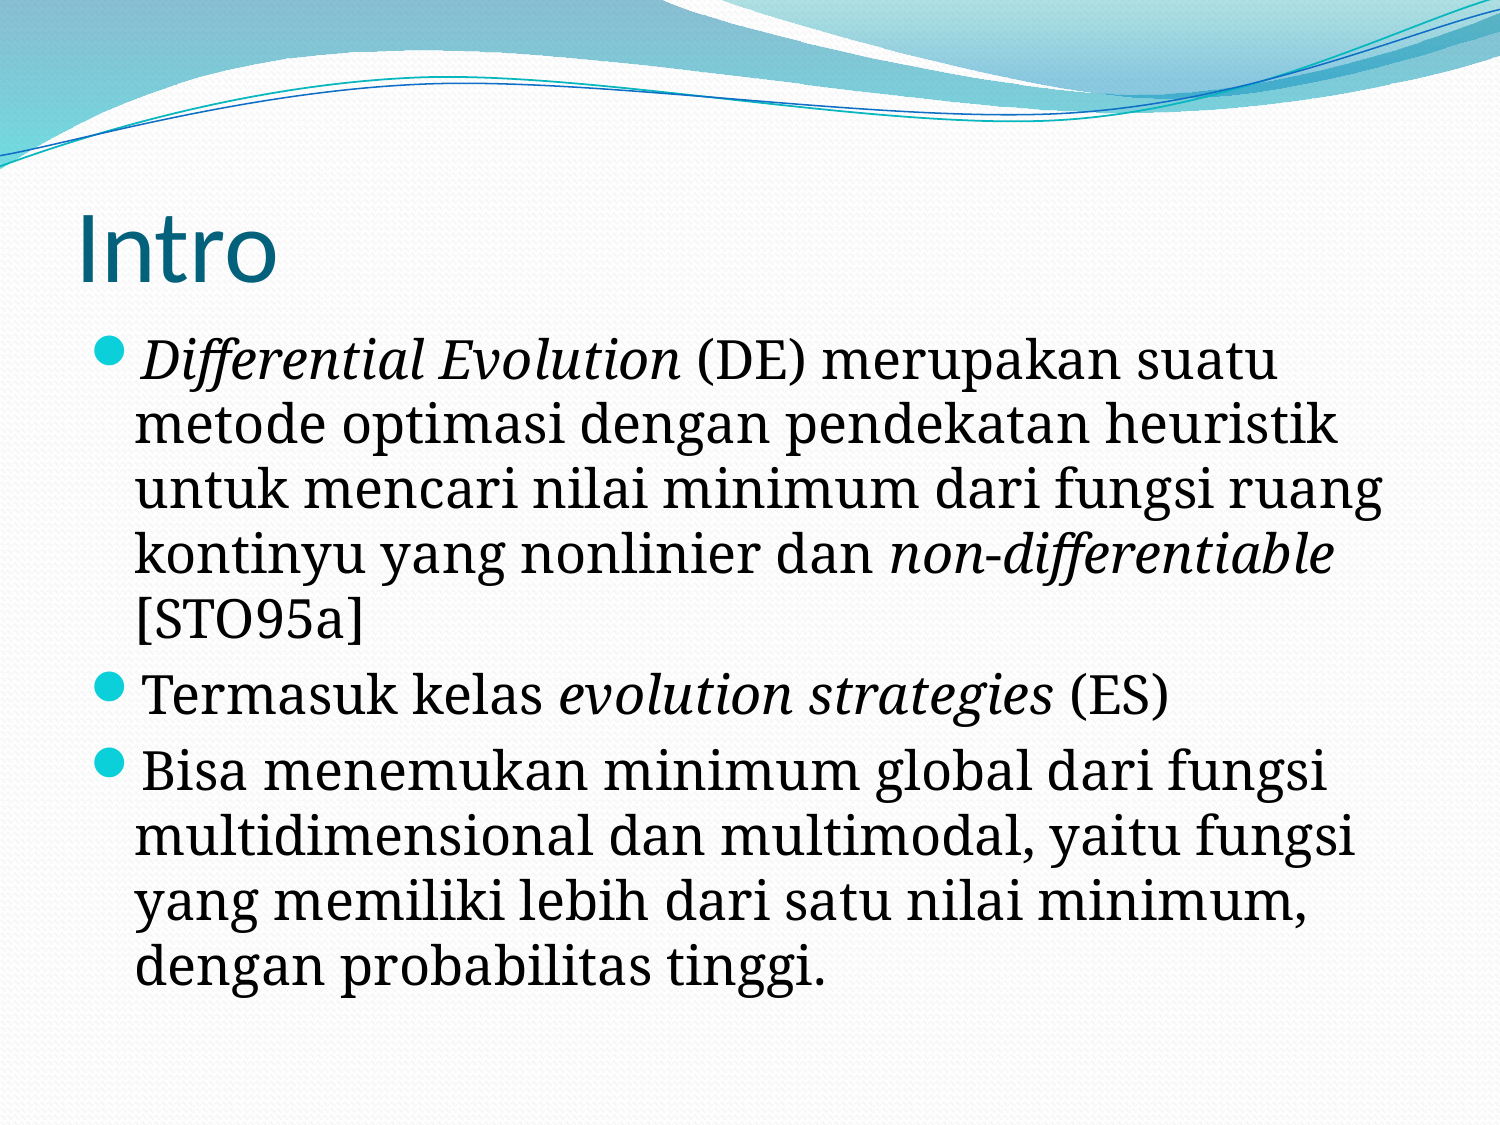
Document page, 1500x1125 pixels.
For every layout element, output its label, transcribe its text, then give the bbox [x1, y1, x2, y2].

list Differential Evolution (DE) merupakan suatu metode optimasi dengan pendekatan heuristik untuk mencari nilai minimum dari fungsi ruang kontinyu yang nonlinier dan non-differentiable [STO95a] Termasuk kelas evolution strategies (ES) Bisa menemukan minimum global dari fungsi multidimensional dan multimodal, yaitu fungsi yang memiliki lebih dari satu nilai minimum, dengan probabilitas tinggi. [74, 317, 1426, 1038]
title Intro [74, 115, 1426, 304]
